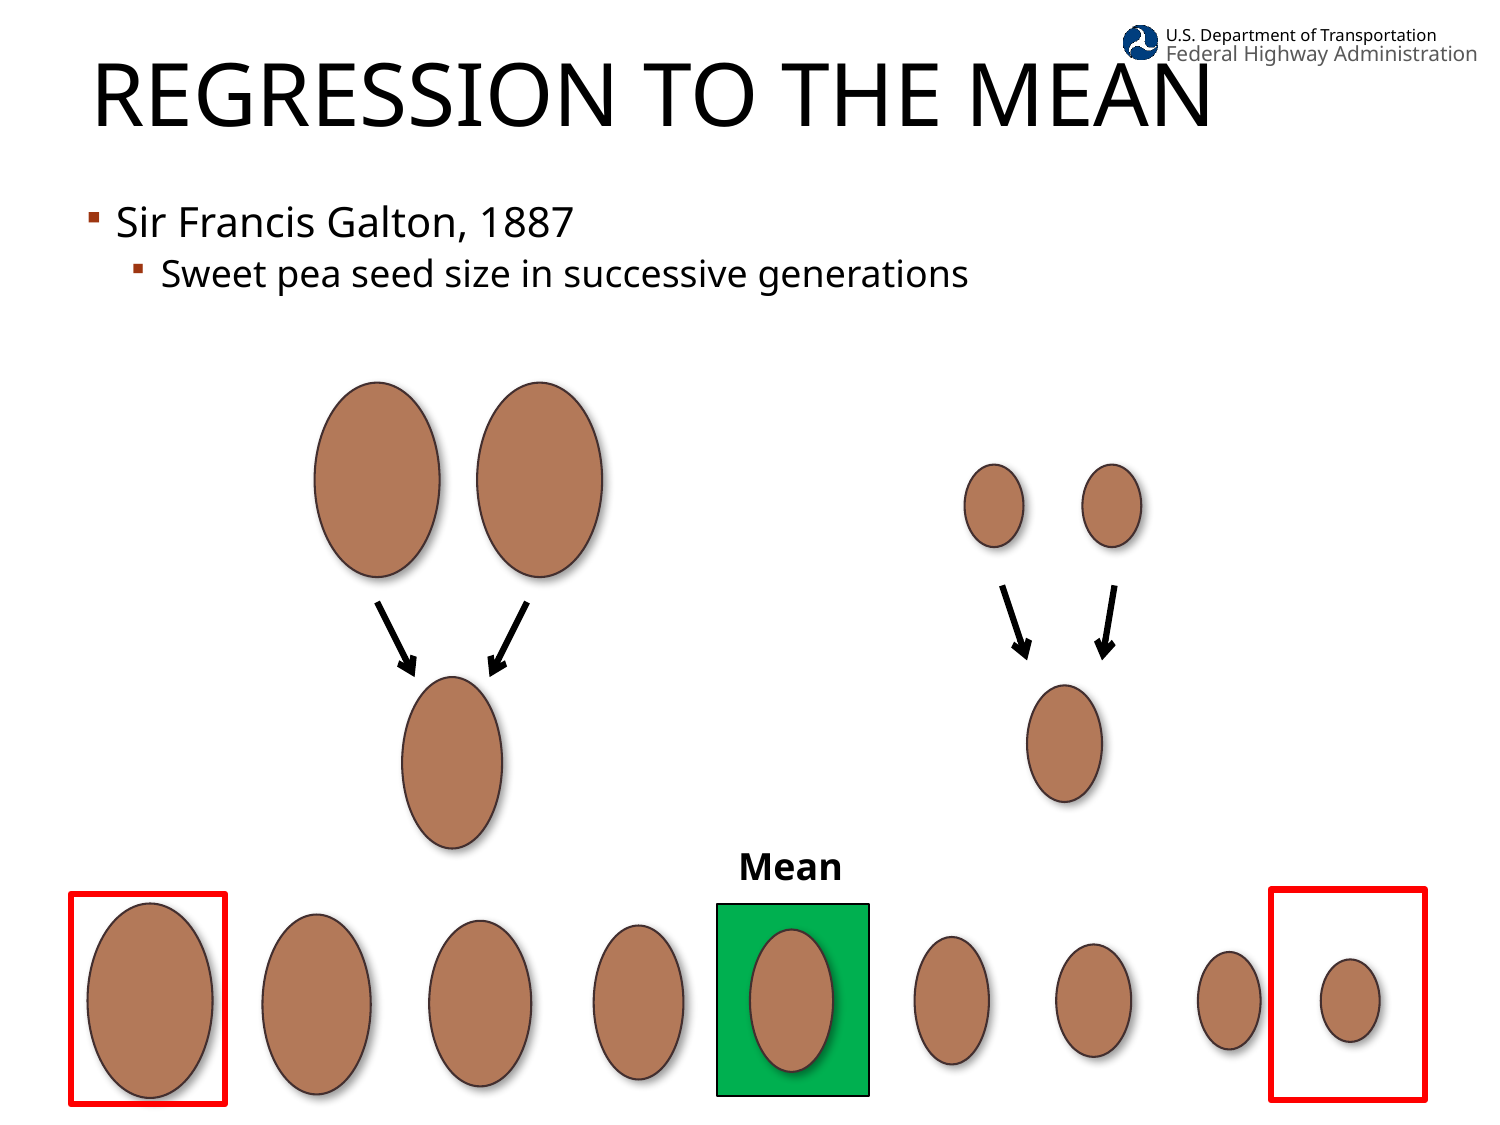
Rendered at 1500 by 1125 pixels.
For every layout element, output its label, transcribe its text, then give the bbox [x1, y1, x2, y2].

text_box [315, 384, 601, 576]
list Sir Francis Galton, 1887 Sweet pea seed size in successive generations [70, 194, 1421, 937]
text_box [1055, 943, 1133, 1058]
text_box [1196, 950, 1262, 1051]
text_box [261, 913, 372, 1096]
text_box [748, 928, 835, 1073]
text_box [1004, 587, 1113, 800]
text_box [592, 924, 685, 1081]
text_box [967, 466, 1140, 546]
text_box [716, 937, 870, 1097]
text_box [1125, 26, 1500, 62]
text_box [379, 604, 525, 846]
text_box [428, 919, 533, 1088]
title Regression To The Mean [75, 4, 1425, 192]
text_box [1270, 889, 1426, 1101]
text_box Mean [689, 835, 892, 896]
text_box [913, 935, 990, 1066]
text_box [0, 872, 1500, 1125]
text_box [70, 893, 226, 1105]
